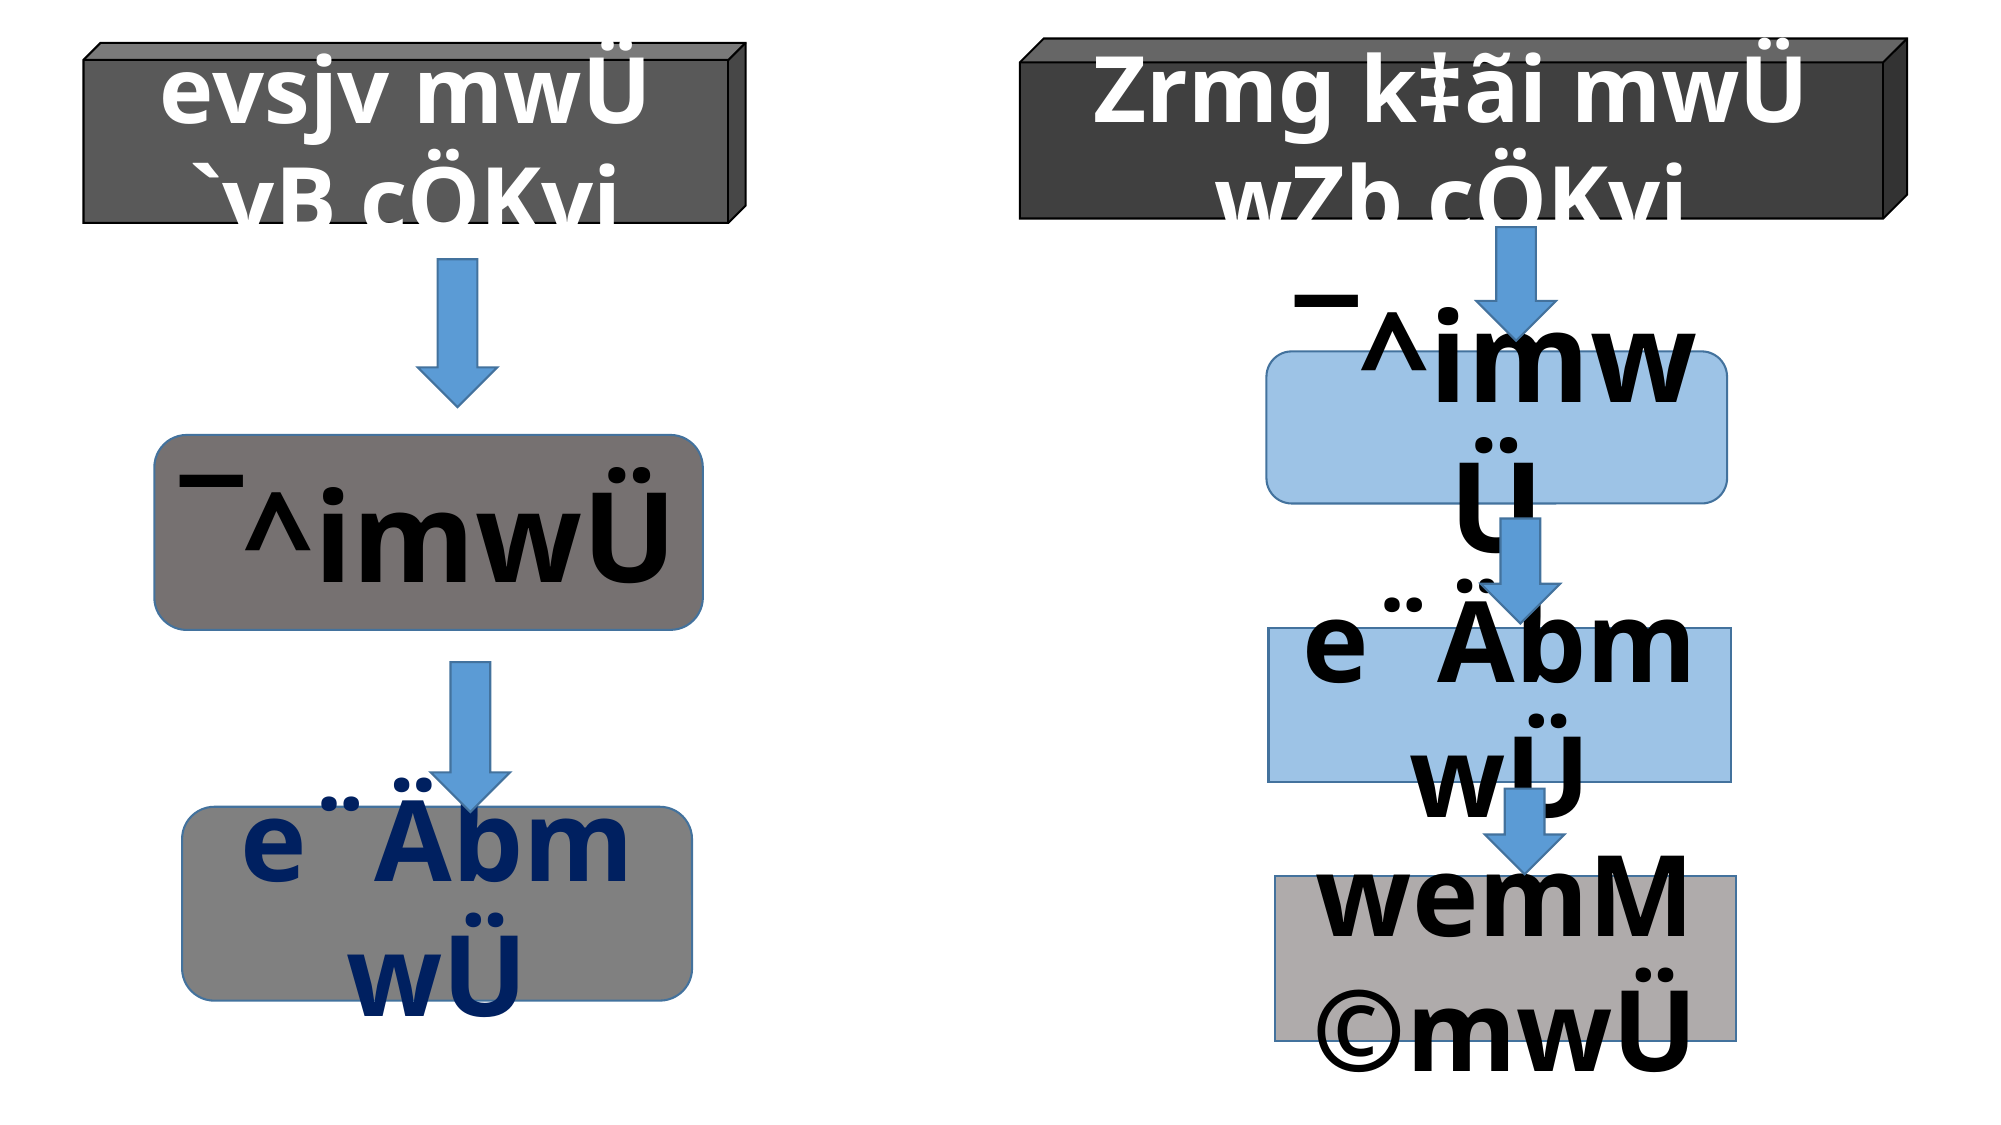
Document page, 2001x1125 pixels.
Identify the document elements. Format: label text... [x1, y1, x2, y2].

text_box e¨ÄbmwÜ [1267, 627, 1732, 783]
text_box ¯^imwÜ [153, 433, 704, 631]
text_box evsjv mwÜ `yB cÖKvi [82, 41, 747, 224]
text_box ¯^imwÜ [1265, 350, 1729, 505]
text_box wemM©mwÜ [1274, 875, 1737, 1042]
text_box [1473, 226, 1559, 343]
text_box [428, 661, 513, 814]
text_box [1482, 787, 1567, 876]
text_box e¨ÄbmwÜ [181, 805, 694, 1002]
text_box [415, 258, 500, 409]
text_box Zrmg k‡ãi mwÜ wZb cÖKvi [1018, 37, 1909, 220]
text_box [1478, 517, 1563, 625]
